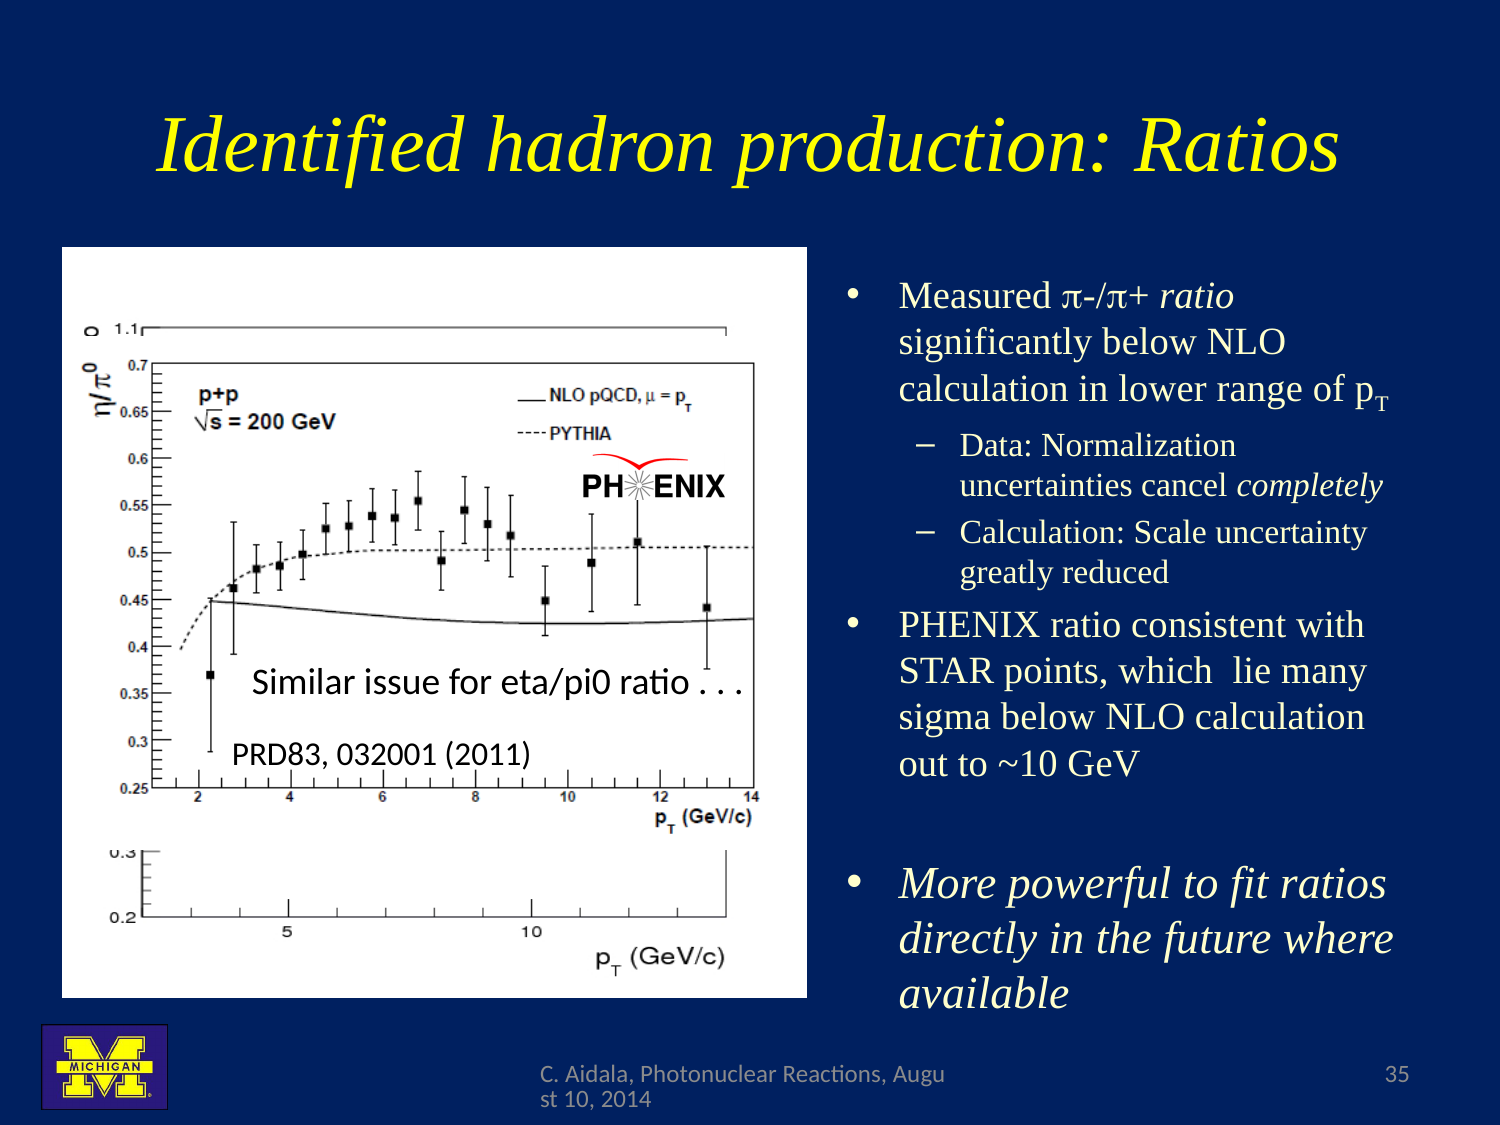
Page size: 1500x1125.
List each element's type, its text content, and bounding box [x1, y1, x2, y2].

footer C. Aidala, Photonuclear Reactions, August 10, 2014 [525, 1042, 963, 1103]
slide_number 35 [1074, 1042, 1425, 1103]
title Identified hadron production: Ratios [75, 45, 1425, 233]
picture [62, 247, 807, 999]
picture [41, 1024, 168, 1110]
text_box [66, 335, 788, 851]
list Measured p-/p+ ratio significantly below NLO calculation in lower range of pT Data: Normalization uncertainties cancel completely Calculation: Scale uncertainty greatly reduced PHENIX ratio consistent with STAR points, which lie many sigma below NLO calculation out to ~10 GeV More powerful to fit ratios directly in the future where available [831, 262, 1425, 1050]
